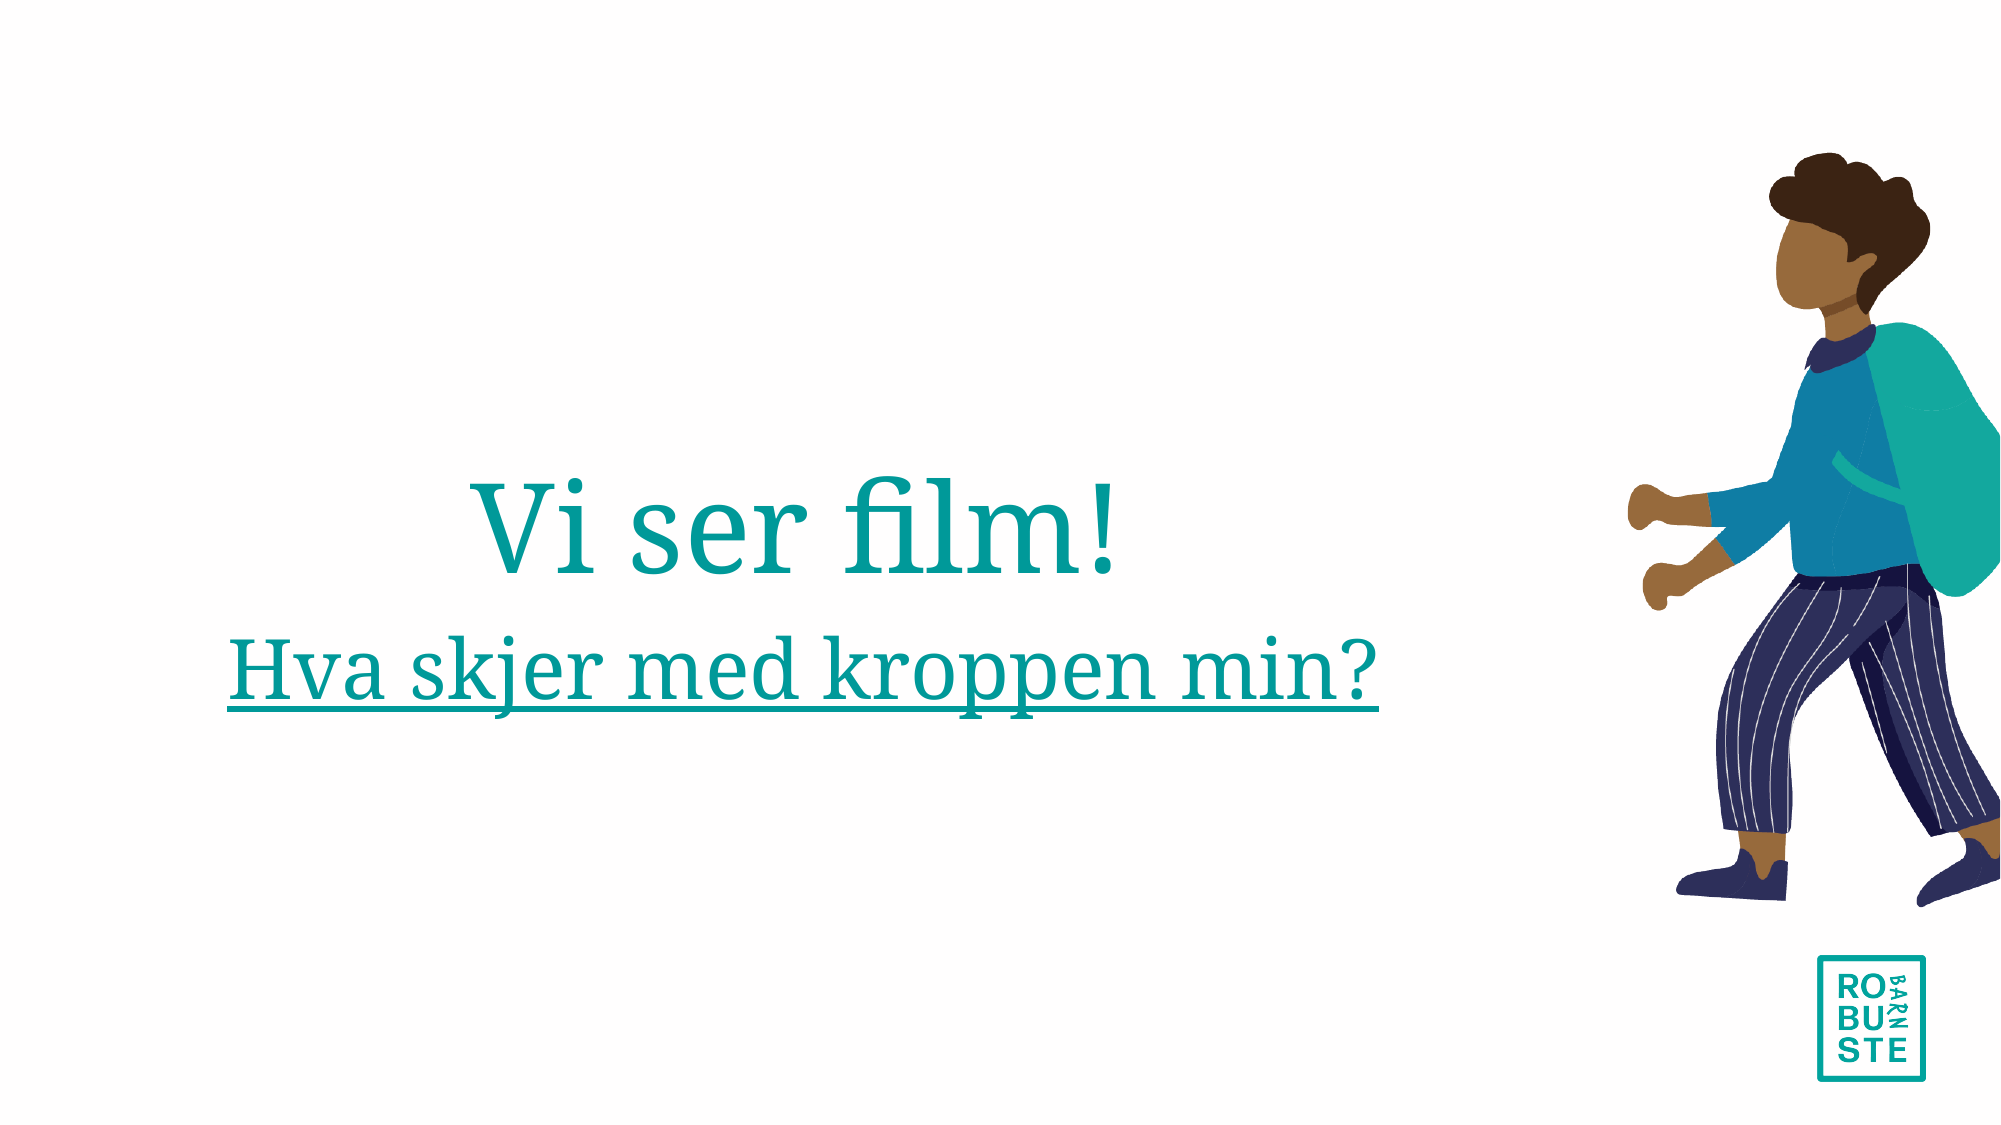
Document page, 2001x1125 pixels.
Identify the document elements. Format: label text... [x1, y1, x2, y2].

text_box Hva skjer med kroppen min? [168, 563, 1439, 737]
picture [1111, 0, 2001, 1125]
text_box Vi ser film! [455, 440, 1151, 606]
